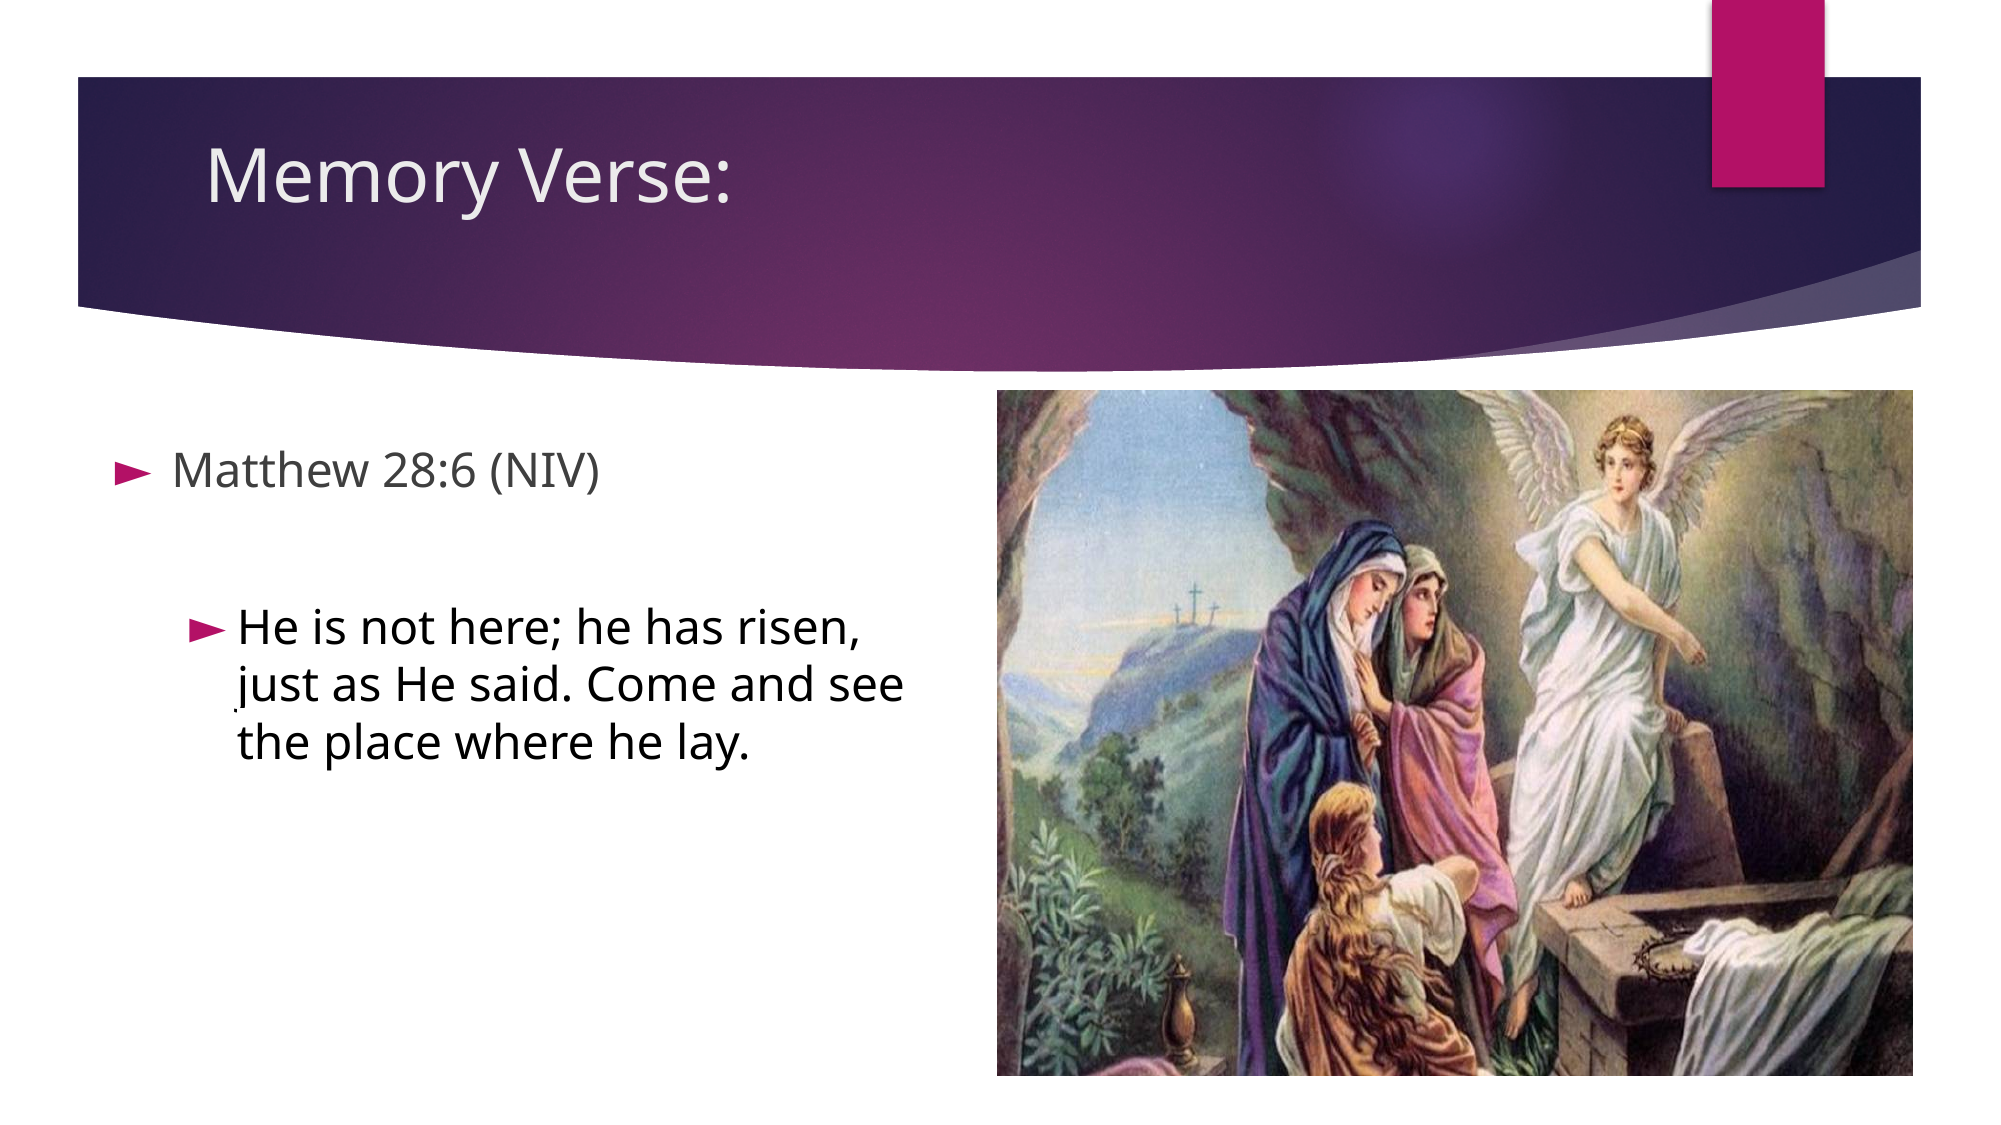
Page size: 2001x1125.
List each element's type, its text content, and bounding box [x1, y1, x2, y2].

picture [79, 78, 1920, 371]
list Matthew 28:6 (NIV) He is not here; he has risen, just as He said. Come and see the place where he lay. [99, 431, 946, 993]
picture [997, 389, 1913, 1077]
title Memory Verse: [189, 159, 1627, 276]
